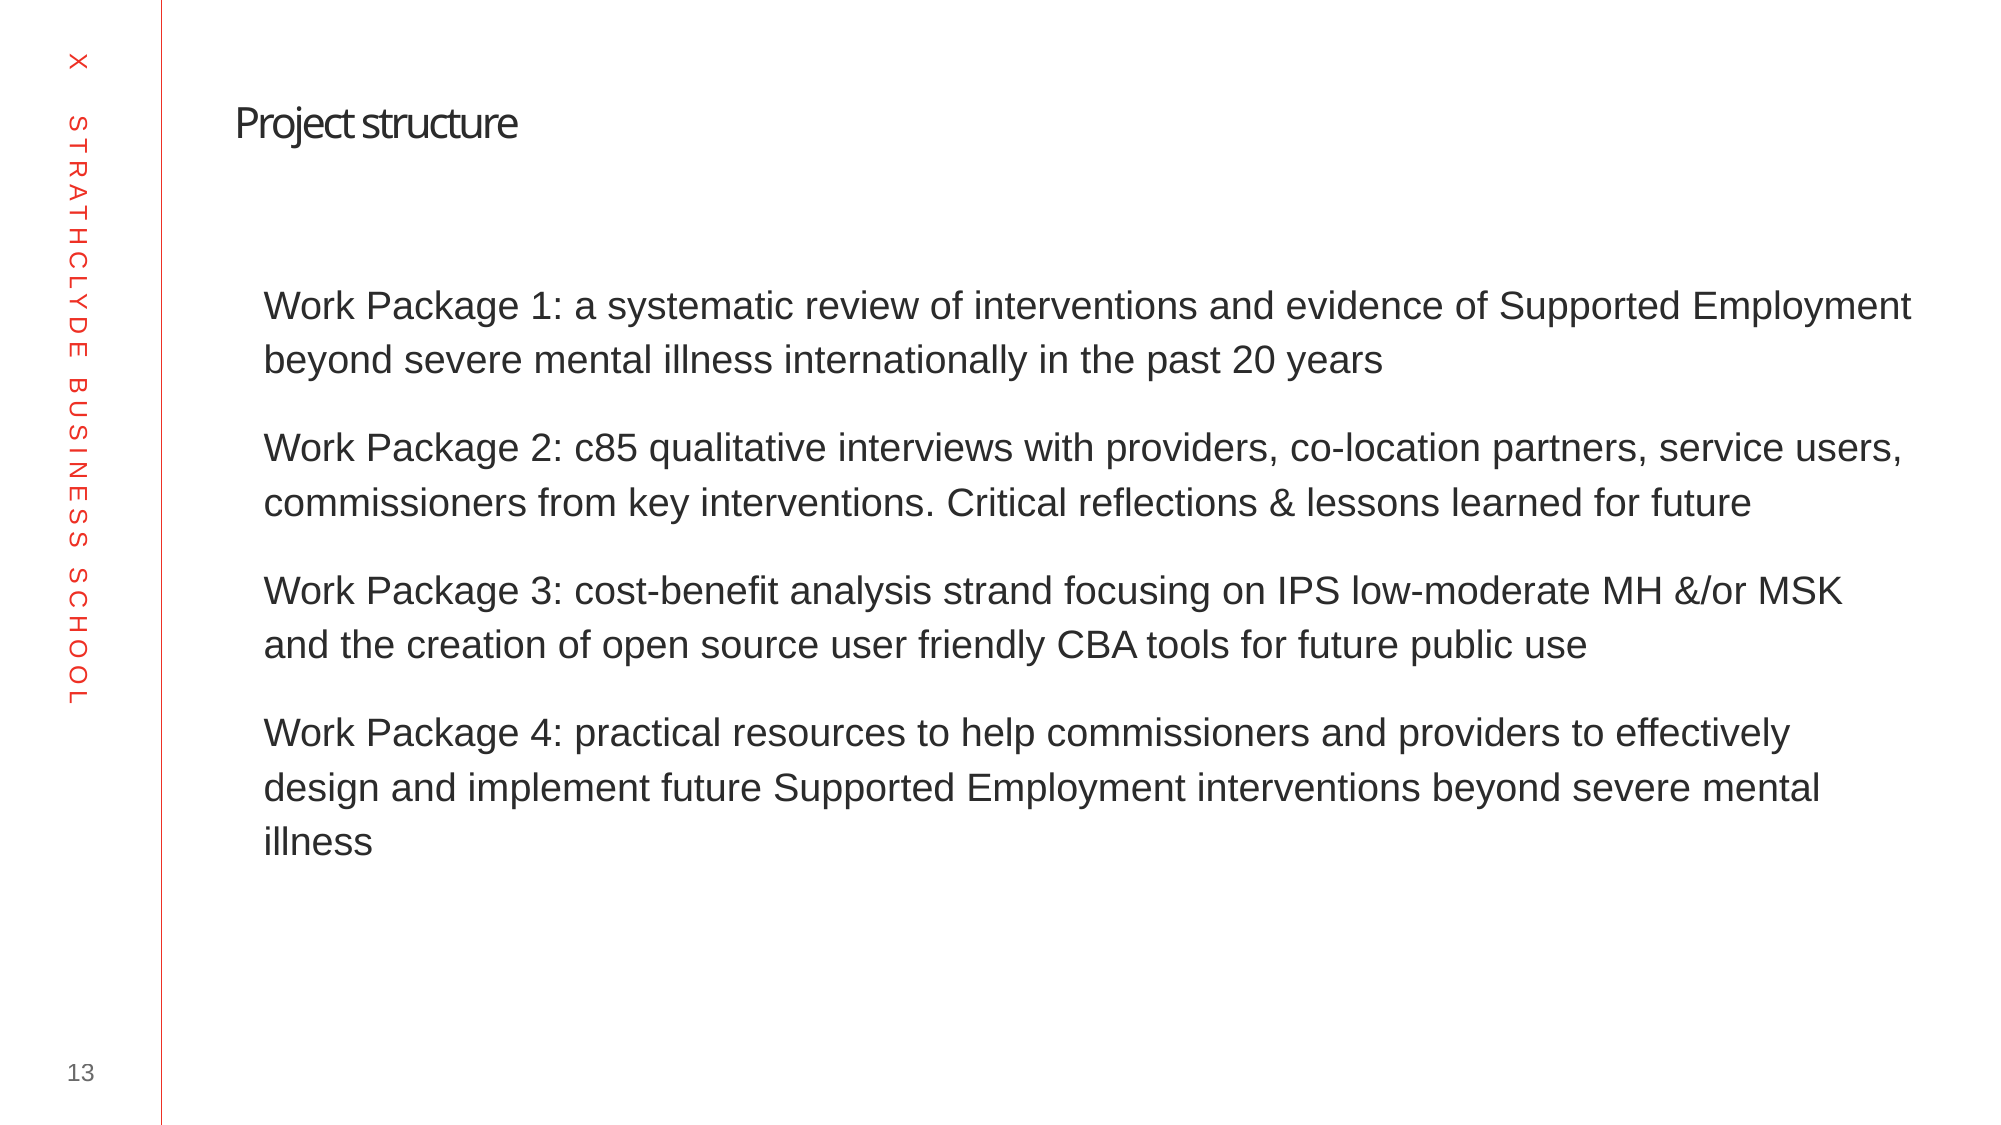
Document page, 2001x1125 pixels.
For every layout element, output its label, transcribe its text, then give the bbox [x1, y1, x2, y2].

list Work Package 1: a systematic review of interventions and evidence of Supported Employment beyond severe mental illness internationally in the past 20 years Work Package 2: c85 qualitative interviews with providers, co-location partners, service users, commissioners from key interventions. Critical reflections & lessons learned for future Work Package 3: cost-benefit analysis strand focusing on IPS low-moderate MH &/or MSK and the creation of open source user friendly CBA tools for future public use Work Package 4: practical resources to help commissioners and providers to effectively design and implement future Supported Employment interventions beyond severe mental illness [234, 265, 1914, 923]
slide_number 13 [38, 1052, 123, 1091]
title Project structure [234, 74, 1914, 148]
